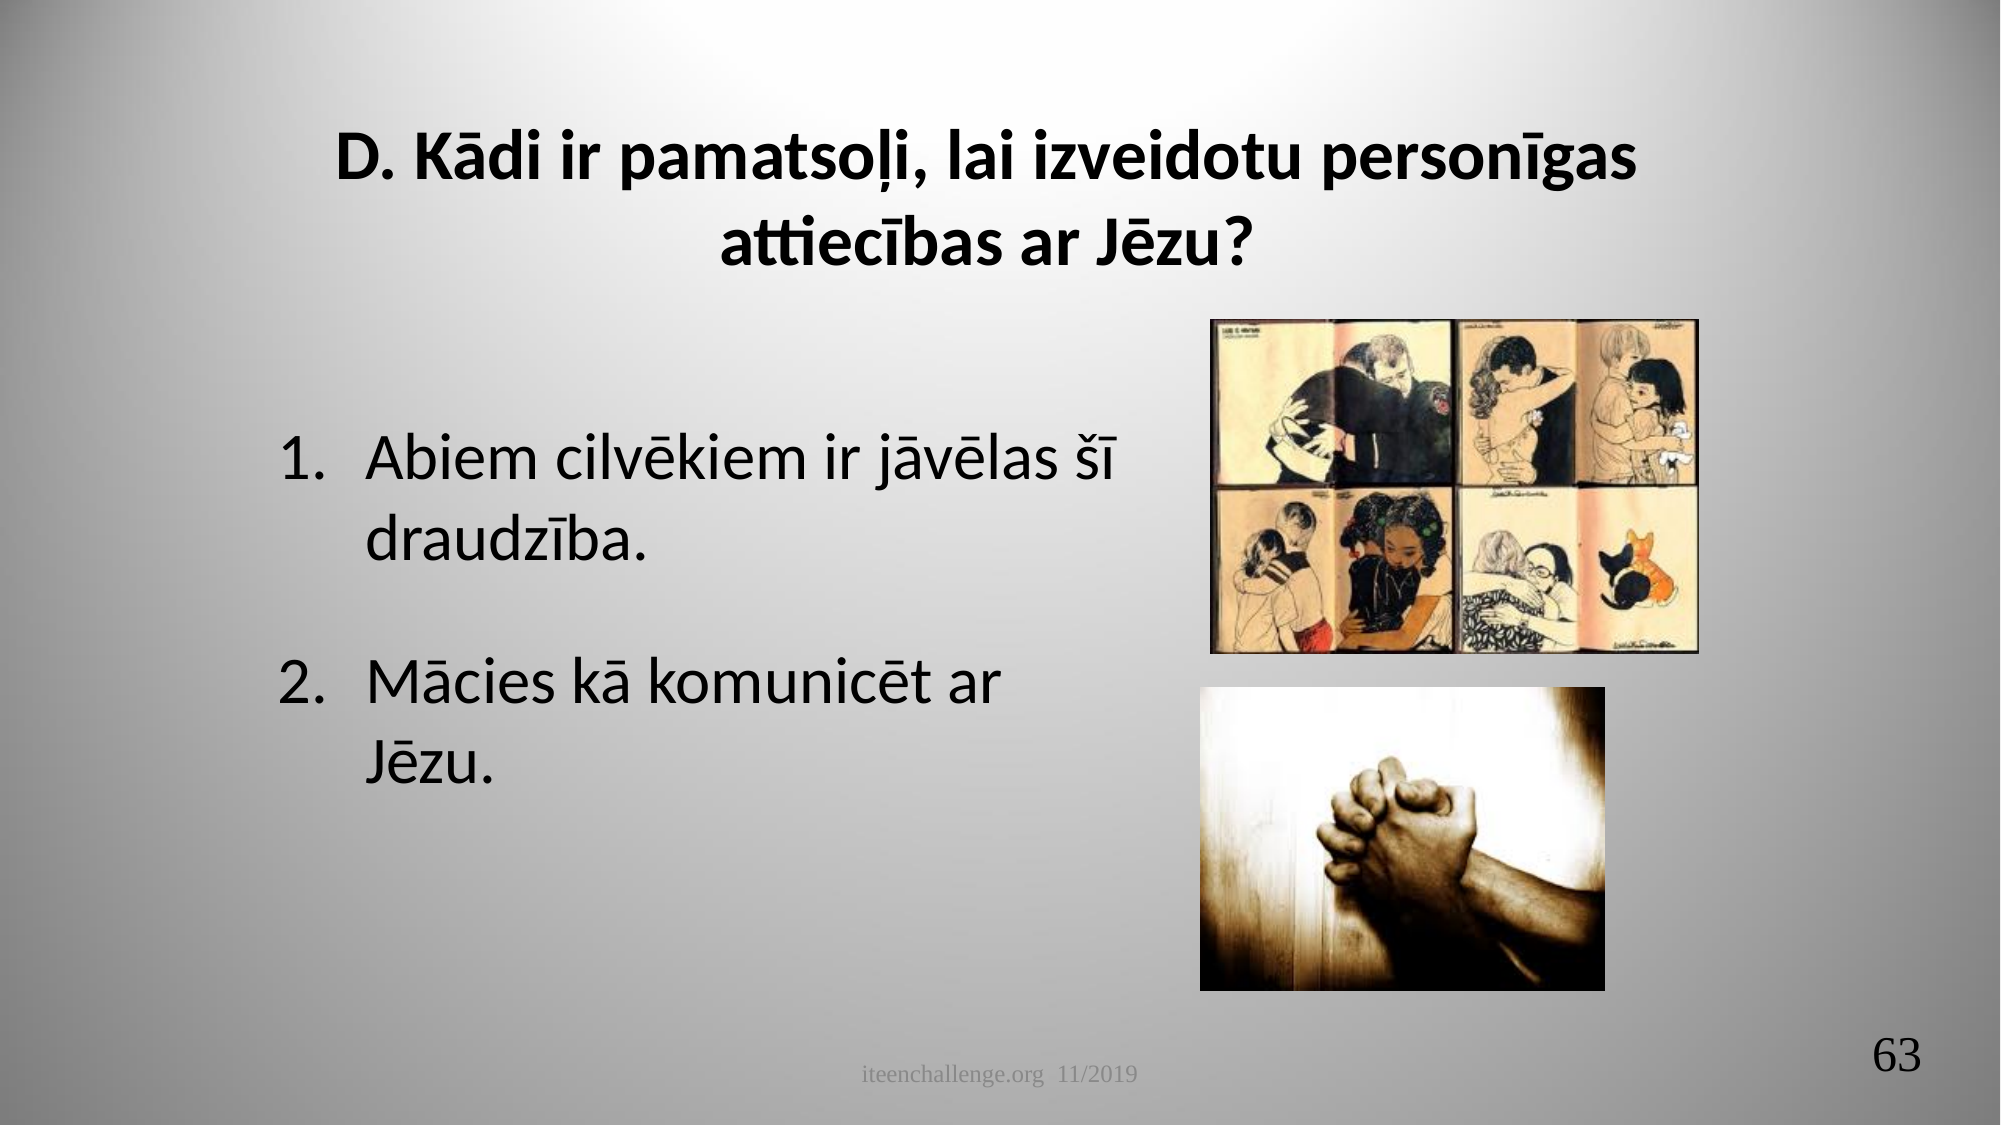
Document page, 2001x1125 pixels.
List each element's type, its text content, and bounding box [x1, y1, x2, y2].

title D. Kādi ir pamatsoļi, lai izveidotu personīgas attiecības ar Jēzu? [275, 99, 1700, 288]
list 1. Abiem cilvēkiem ir jāvēlas šī draudzība. 2. Mācies kā komunicēt ar Jēzu. [262, 312, 1150, 1013]
footer iteenchallenge.org 11/2019 [683, 1042, 1317, 1103]
slide_number 63 [1775, 999, 1938, 1103]
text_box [1210, 318, 1699, 655]
picture [0, 0, 2001, 1125]
